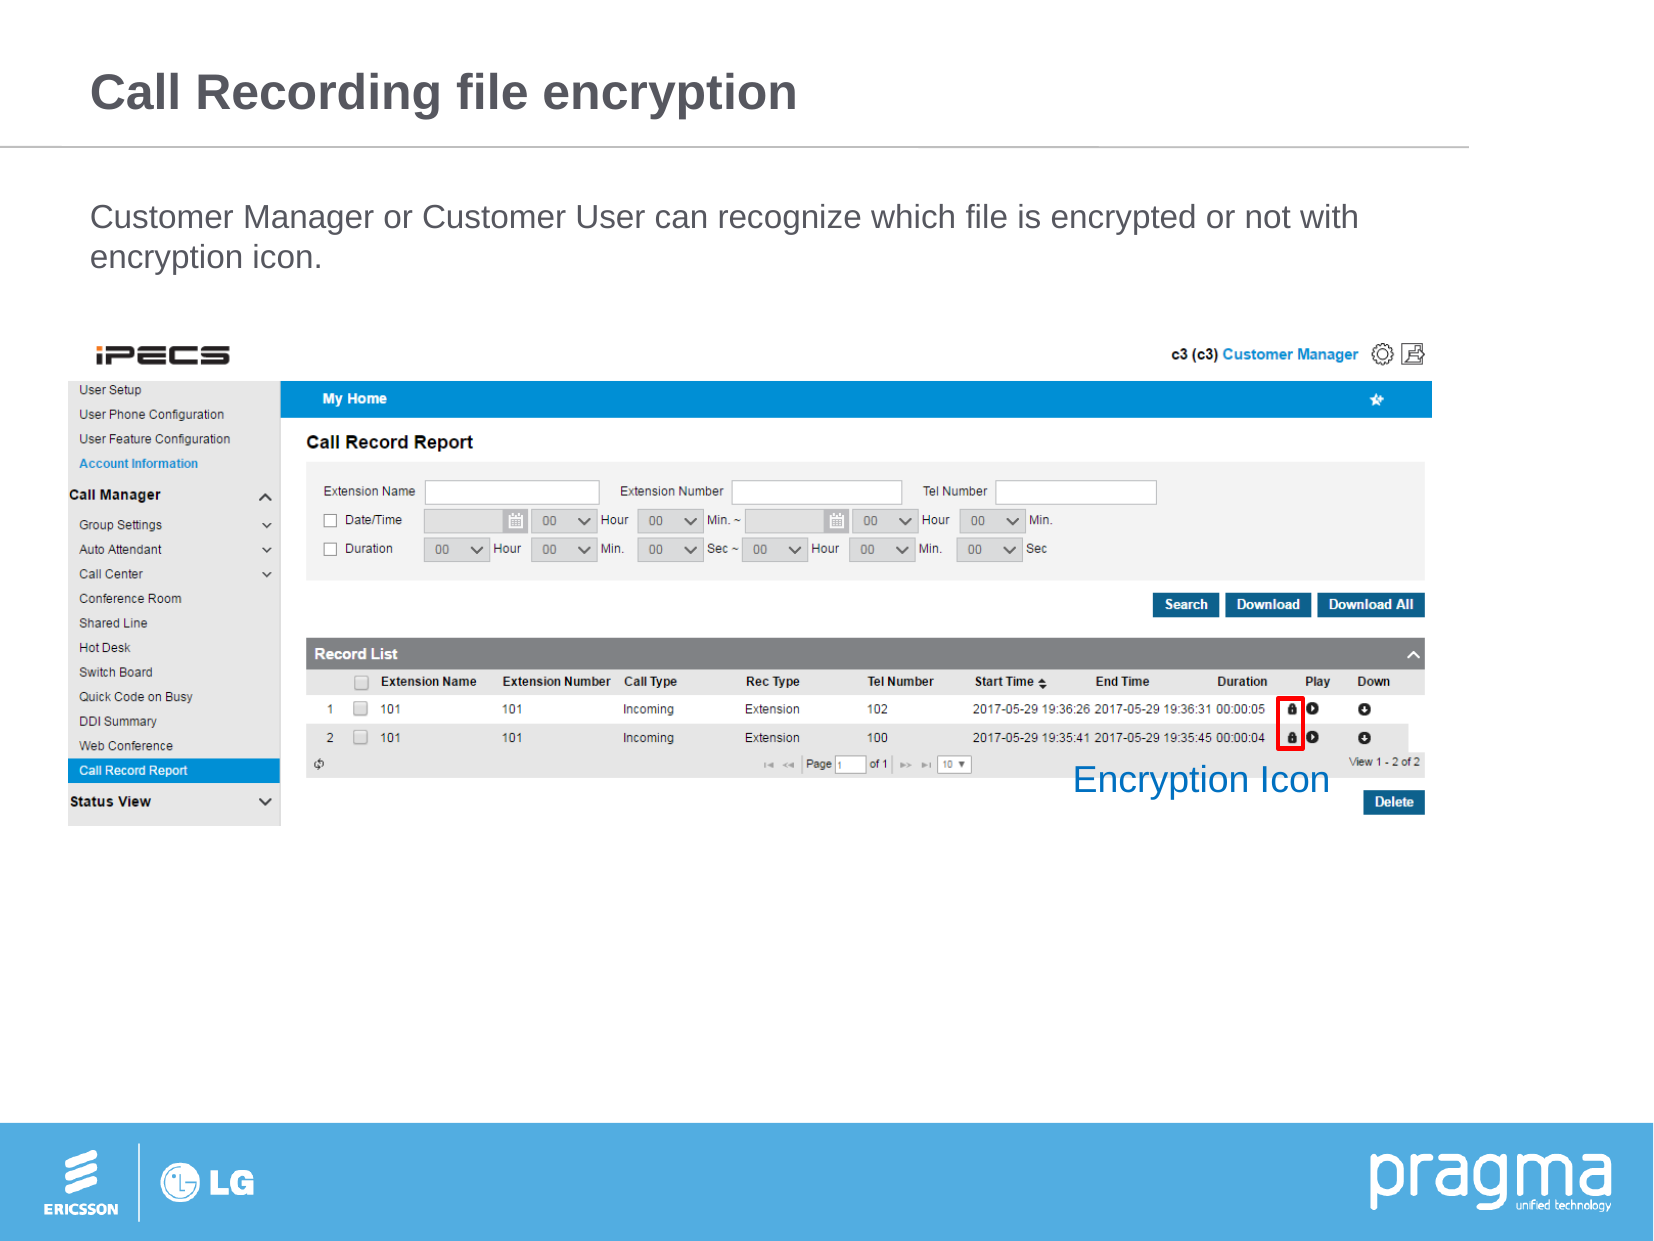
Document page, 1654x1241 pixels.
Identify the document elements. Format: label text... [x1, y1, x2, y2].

picture [0, 3, 1654, 1241]
text_box Customer Manager or Customer User can recognize which file is encrypted or not with encryption icon. [74, 187, 1425, 283]
title Call Recording file encryption [75, 52, 1563, 145]
